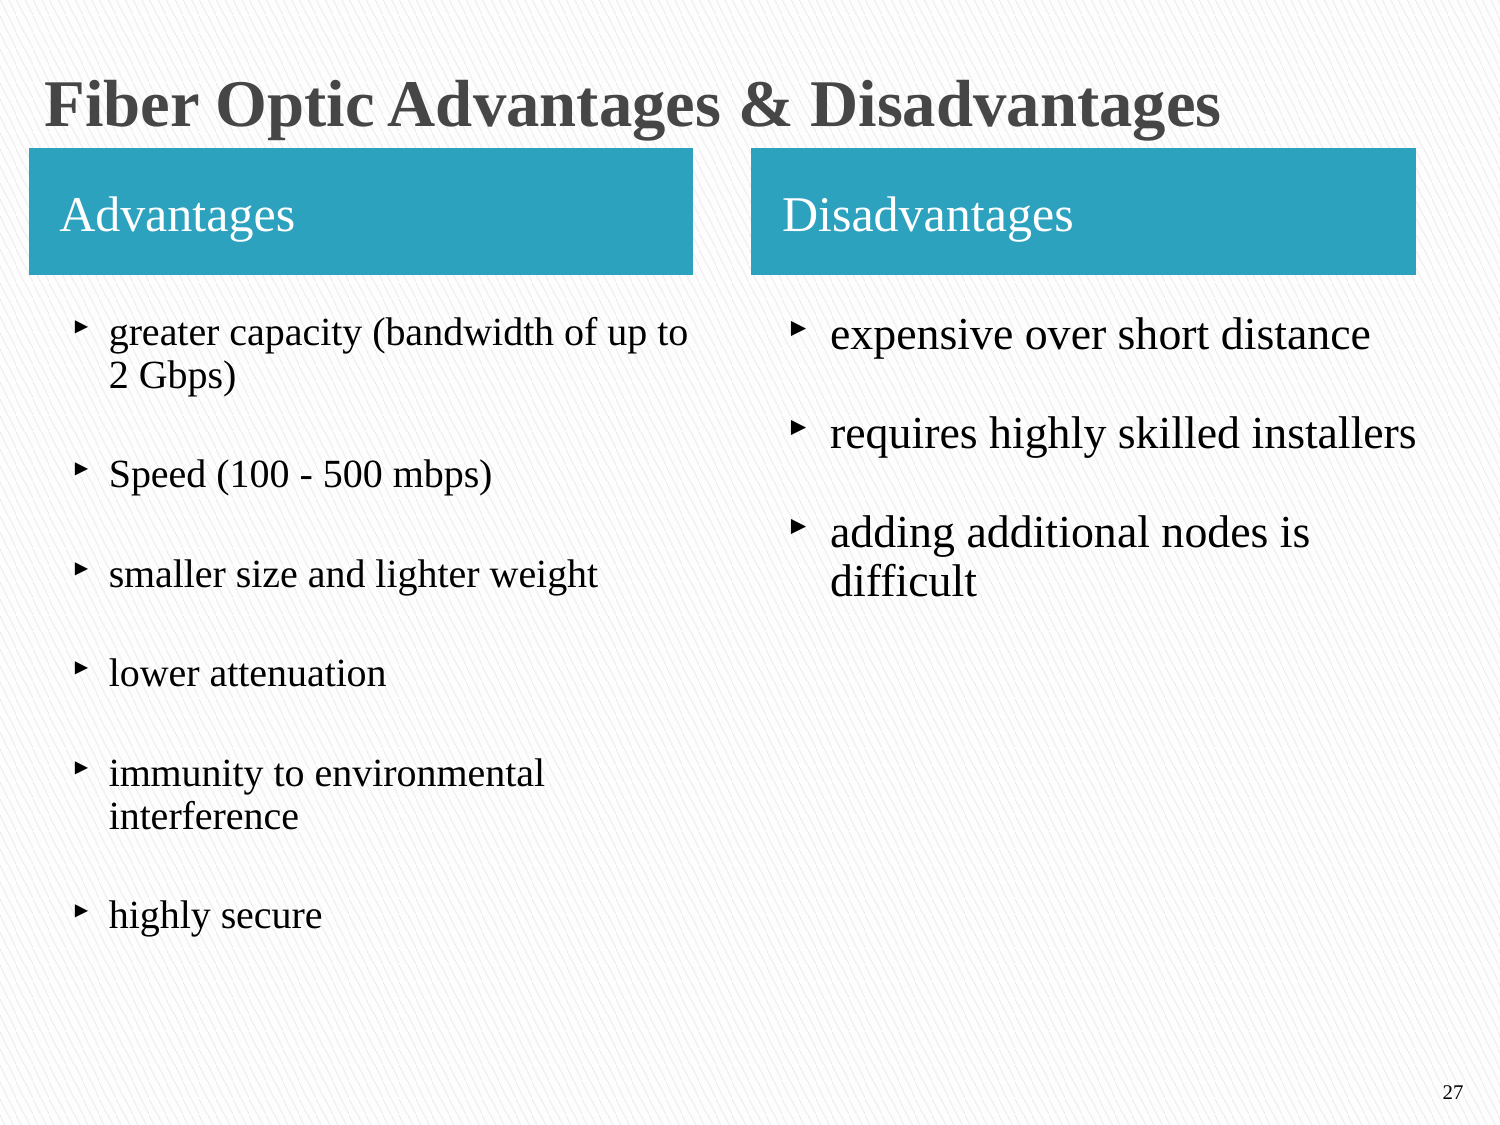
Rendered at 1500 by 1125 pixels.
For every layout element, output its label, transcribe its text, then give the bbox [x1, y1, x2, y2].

title Fiber Optic Advantages & Disadvantages [29, 6, 1380, 194]
list Disadvantages [751, 148, 1416, 275]
list Advantages [29, 148, 693, 275]
list expensive over short distance requires highly skilled installers adding additional nodes is difficult [755, 302, 1459, 950]
list greater capacity (bandwidth of up to 2 Gbps) Speed (100 - 500 mbps) smaller size and lighter weight lower attenuation immunity to environmental interference highly secure [41, 303, 705, 950]
slide_number 27 [1418, 1051, 1479, 1112]
